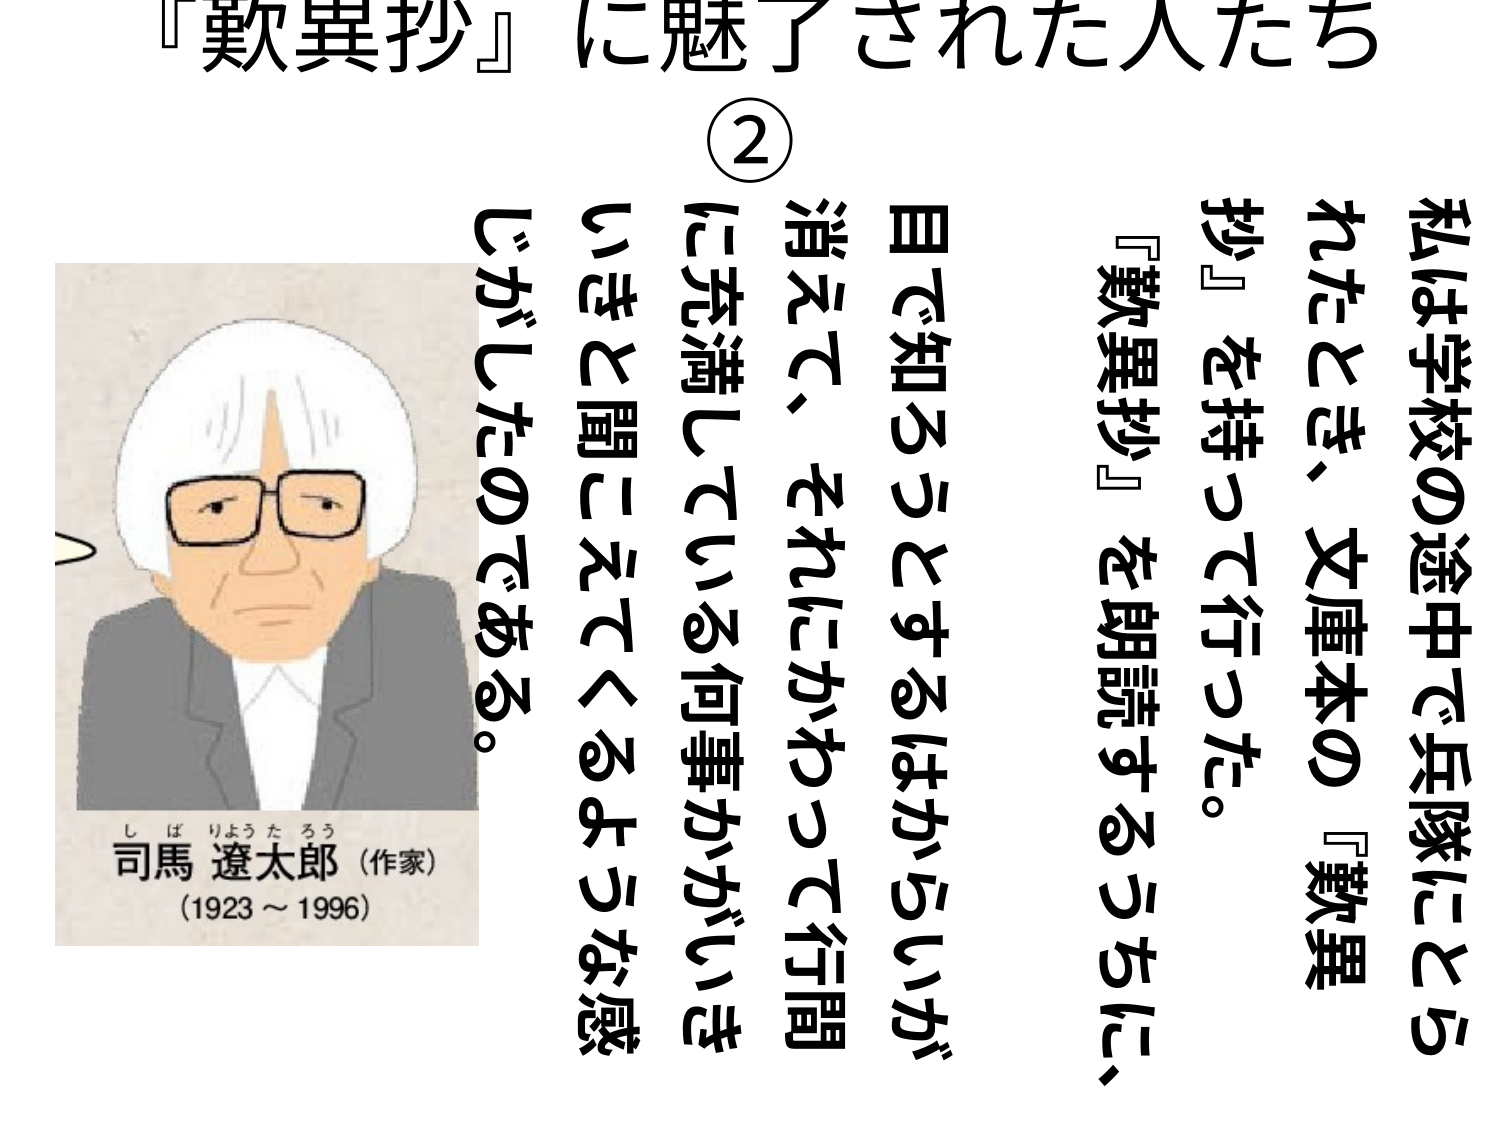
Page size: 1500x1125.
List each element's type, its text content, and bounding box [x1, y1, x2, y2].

picture [55, 263, 479, 947]
text_box 私は学校の途中で兵隊にとられたとき、文庫本の『歎異抄』を持って行った。 『歎異抄』を朗読するうちに、 目で知ろうとするはからいが消えて、それにかわって行間に充満している何事かがいきいきと聞こえてくるような感じがしたのである。 [483, 176, 1500, 1087]
title 『歎異抄』に魅了された人たち② [75, 0, 1425, 178]
